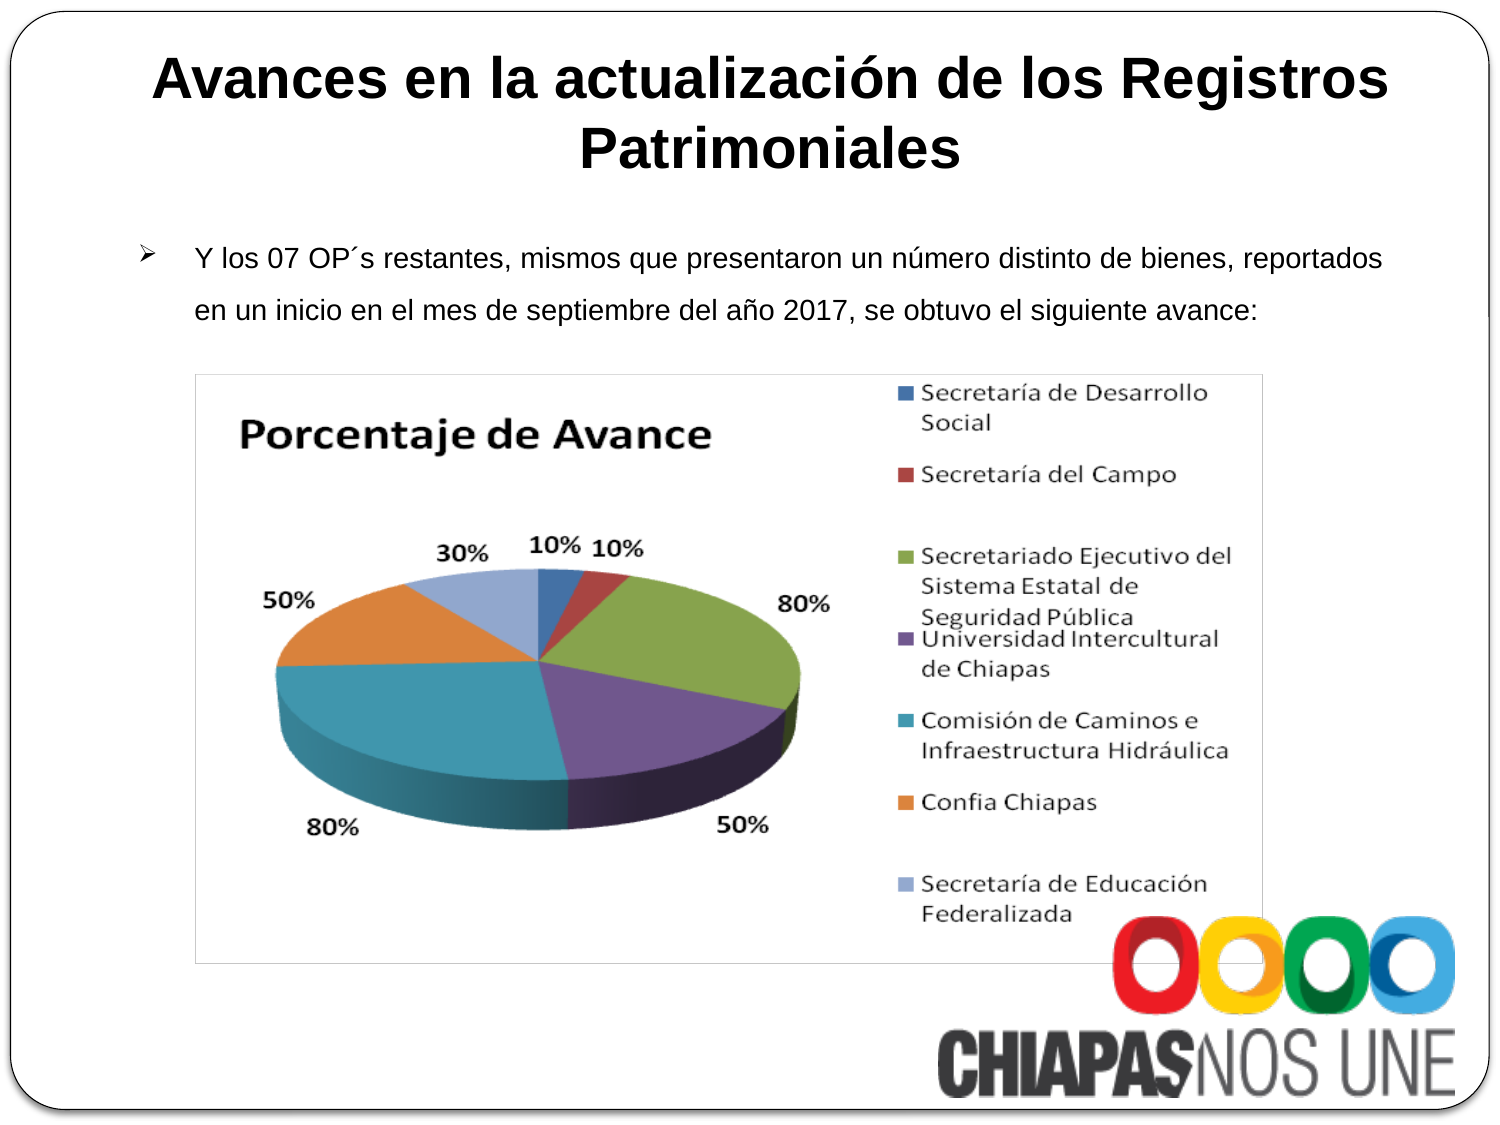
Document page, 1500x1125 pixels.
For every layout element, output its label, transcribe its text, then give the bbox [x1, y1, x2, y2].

list Y los 07 OP´s restantes, mismos que presentaron un número distinto de bienes, reportados en un inicio en el mes de septiembre del año 2017, se obtuvo el siguiente avance: [64, 184, 1400, 622]
title Avances en la actualización de los Registros Patrimoniales [76, 7, 1466, 195]
picture [194, 373, 1455, 1098]
